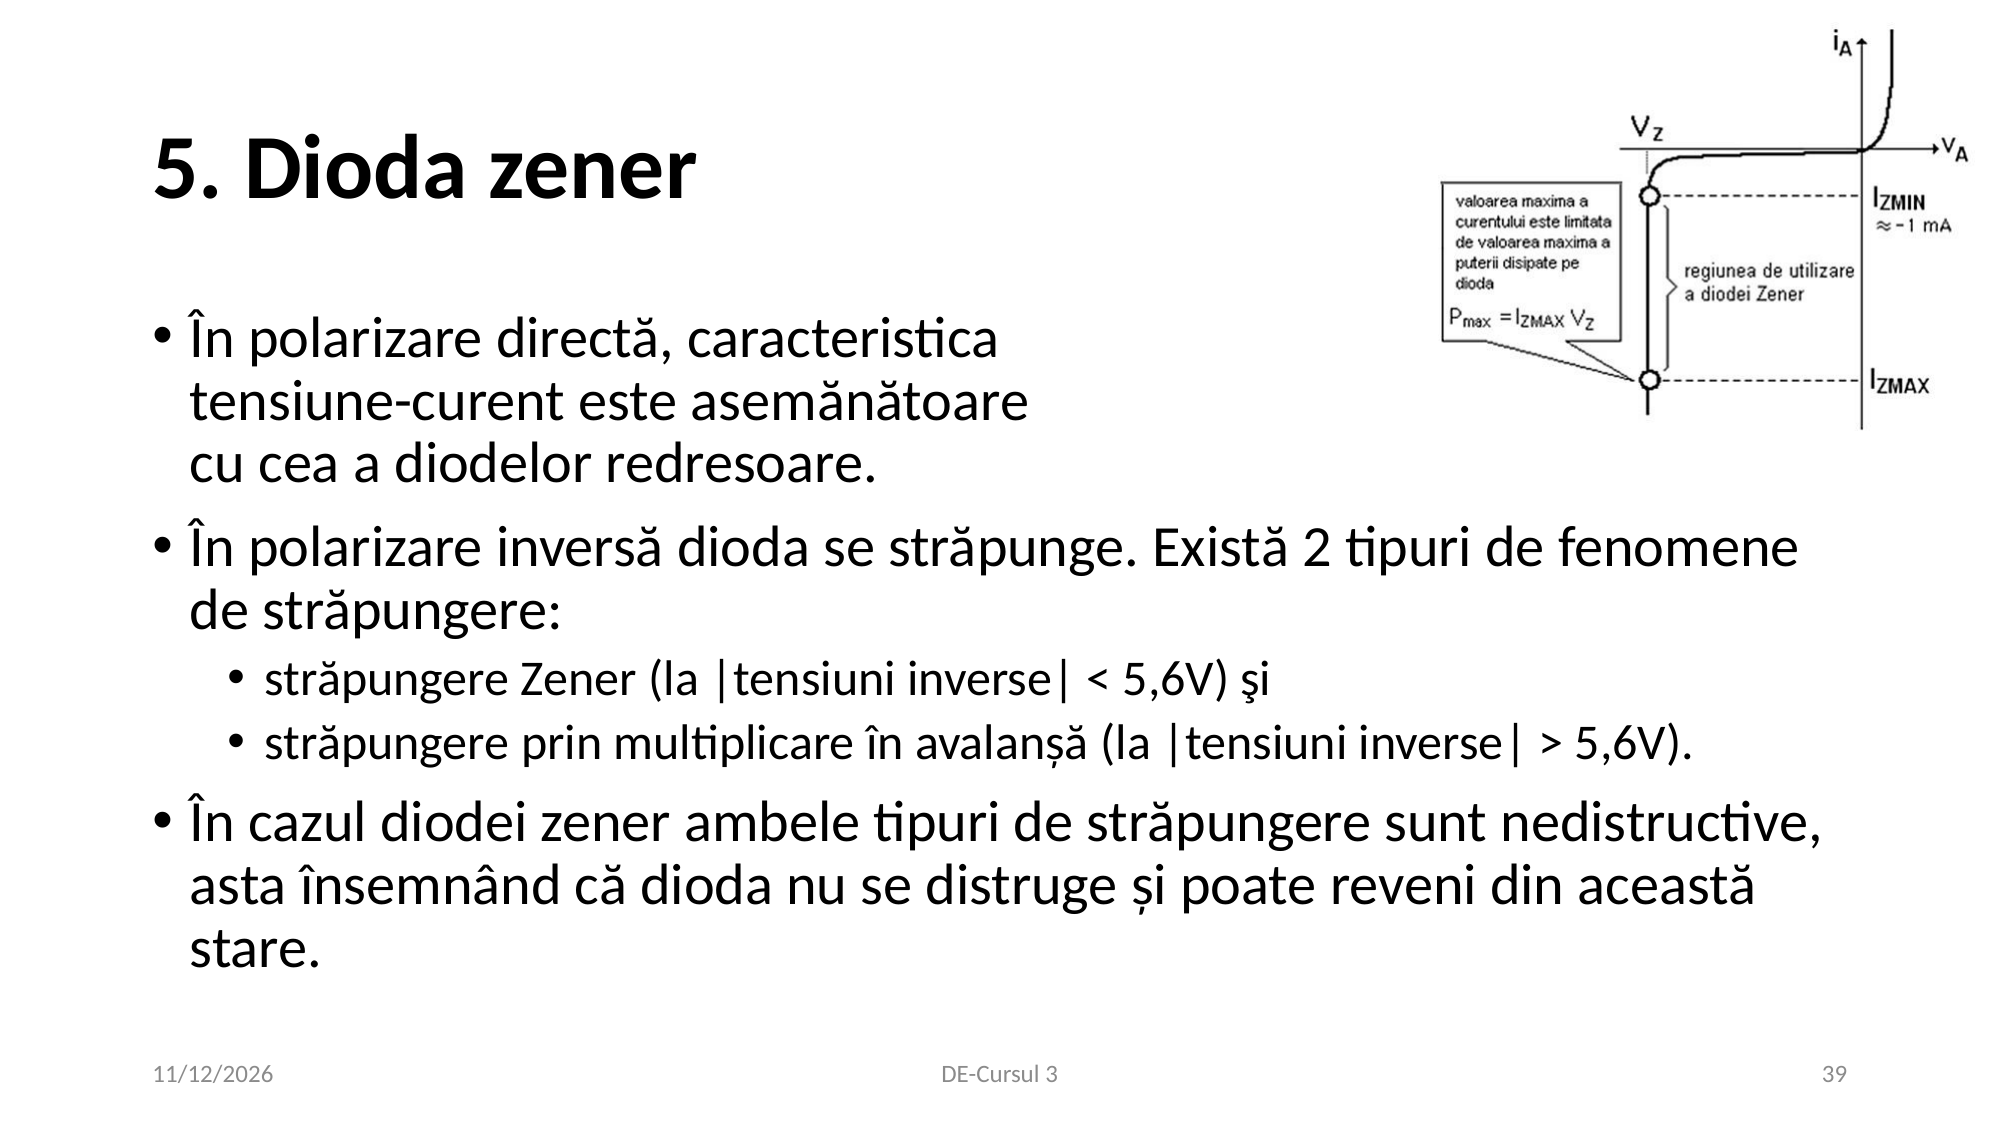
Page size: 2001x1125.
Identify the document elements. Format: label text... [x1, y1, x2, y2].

title 5. Dioda zener [137, 59, 1430, 278]
picture [1430, 22, 1977, 437]
list În polarizare directă, caracteristica tensiune-curent este asemănătoare cu cea a diodelor redresoare. În polarizare inversă dioda se străpunge. Există 2 tipuri de fenomene de străpungere: străpungere Zener (la |tensiuni inverse| < 5,6V) şi străpungere prin multiplicare în avalanşă (la |tensiuni inverse| > 5,6V). În cazul diodei zener ambele tipuri de străpungere sunt nedistructive, asta însemnând că dioda nu se distruge şi poate reveni din această stare. [137, 299, 1863, 1014]
footer DE-Cursul 3 [662, 1042, 1338, 1103]
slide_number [137, 1042, 588, 1103]
slide_number 39 [1412, 1042, 1863, 1103]
